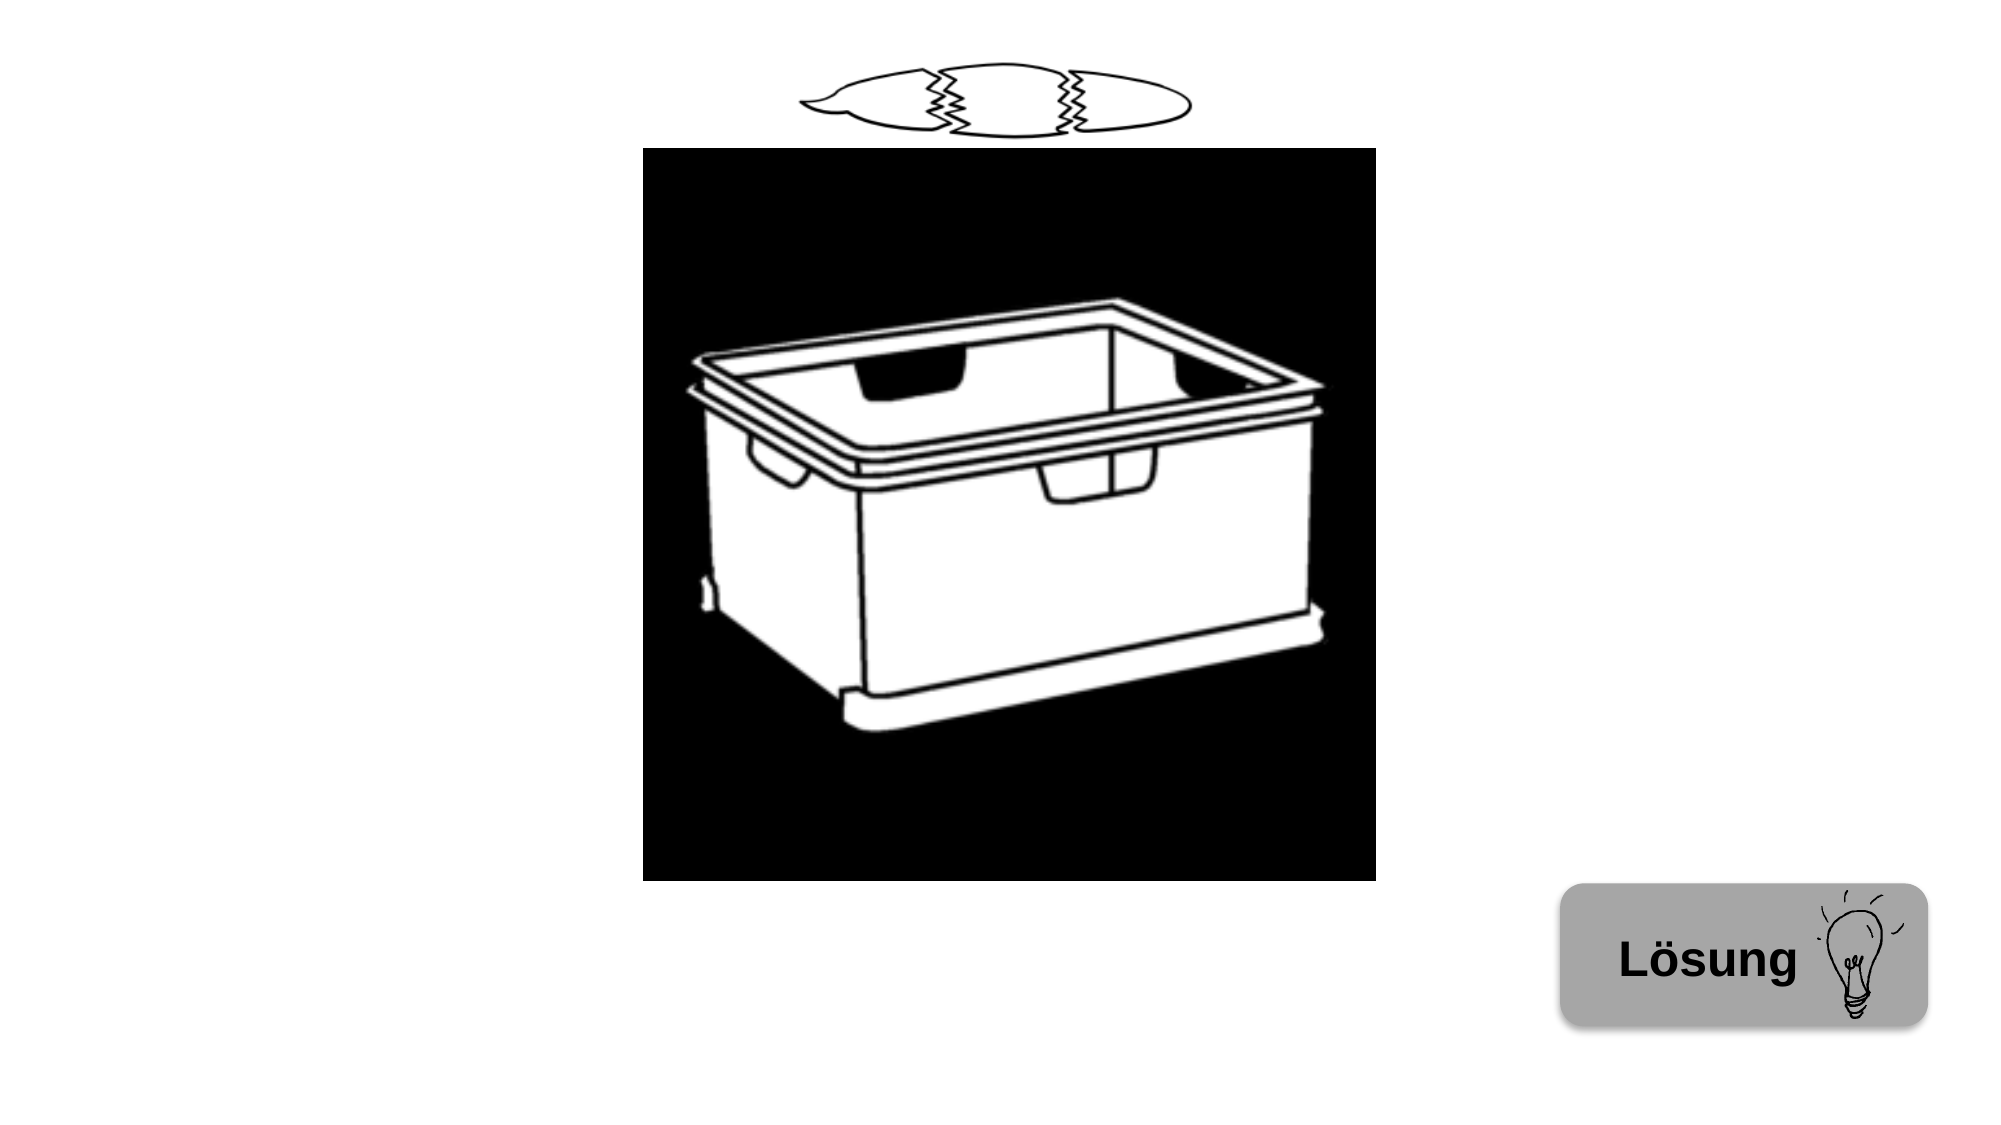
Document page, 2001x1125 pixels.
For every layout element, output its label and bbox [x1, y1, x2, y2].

picture [1817, 890, 1904, 1019]
picture [643, 39, 1376, 881]
text_box [1473, 832, 1959, 1078]
